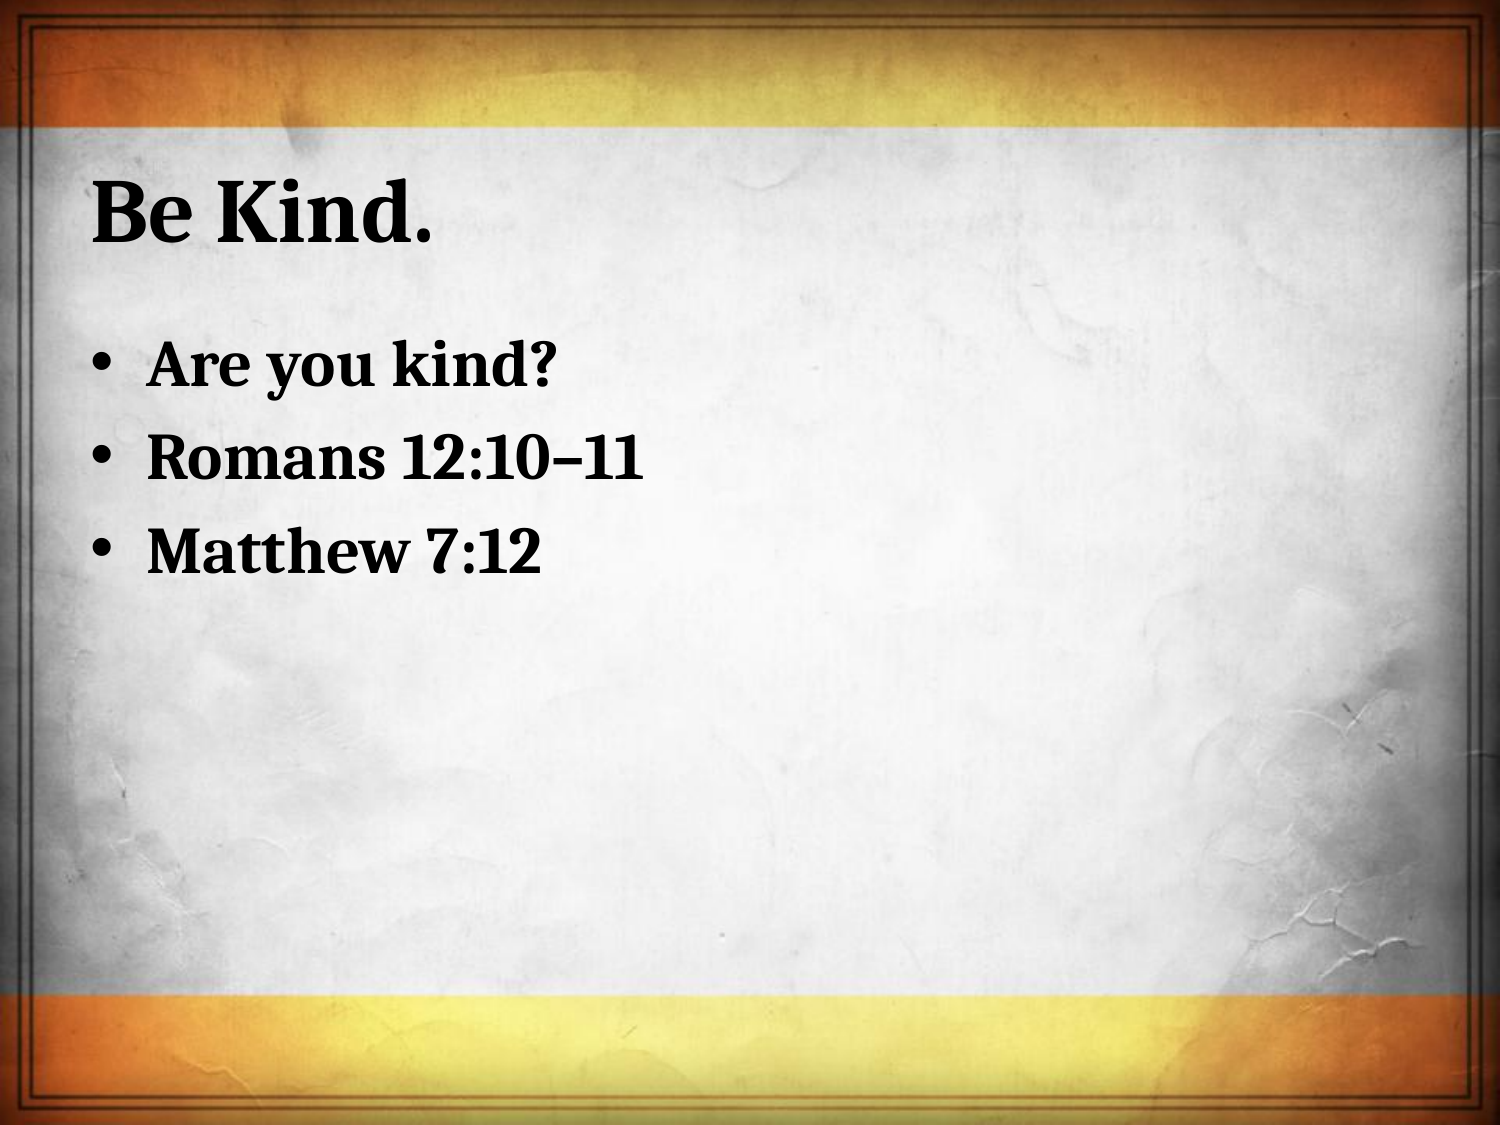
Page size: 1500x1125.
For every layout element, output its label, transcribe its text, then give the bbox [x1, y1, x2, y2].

title Be Kind. [75, 112, 1425, 300]
picture [0, 0, 1500, 1125]
list Are you kind? Romans 12:10–11 Matthew 7:12 [75, 312, 1425, 1005]
